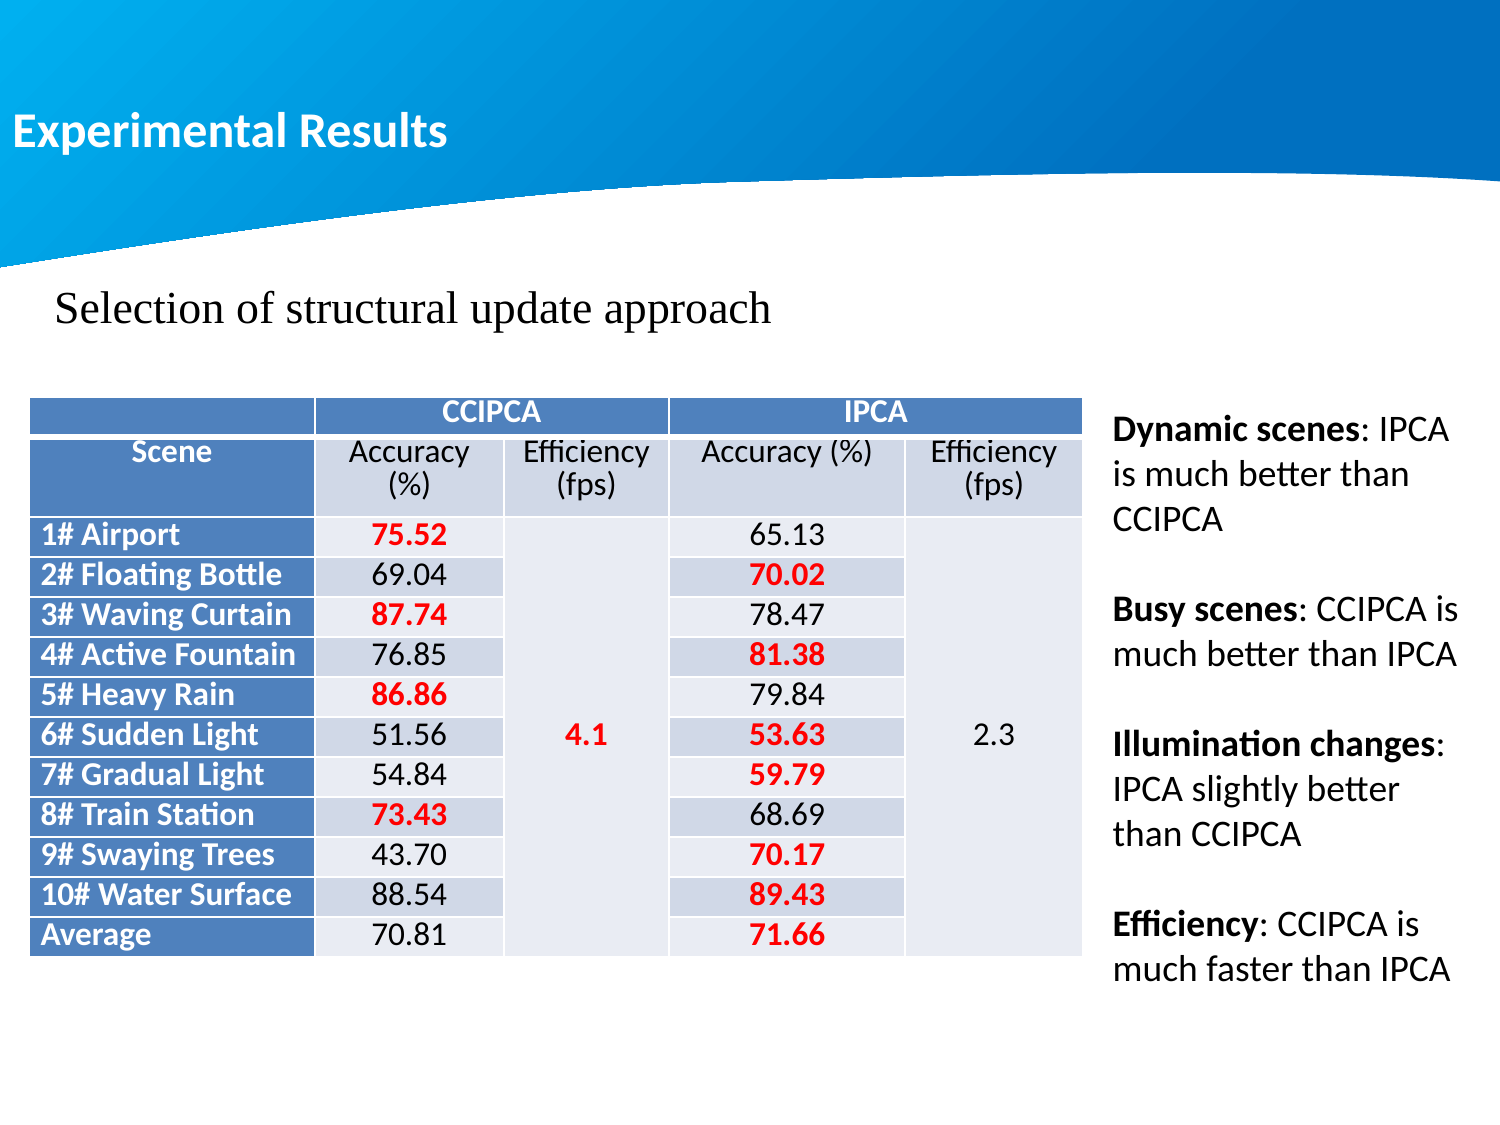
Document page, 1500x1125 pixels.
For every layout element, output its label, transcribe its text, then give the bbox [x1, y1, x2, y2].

table_cell 86.86 [316, 678, 503, 716]
table_cell 4.1 [505, 518, 668, 956]
table_cell 54.84 [316, 758, 503, 796]
table_cell 76.85 [316, 638, 503, 676]
table_cell Efficiency (fps) [505, 440, 668, 516]
table_cell 89.43 [670, 878, 904, 916]
table_cell 79.84 [670, 678, 904, 716]
table_cell 51.56 [316, 718, 503, 756]
table_cell Accuracy (%) [316, 440, 503, 516]
table_cell 2.3 [906, 518, 1082, 956]
text_box [0, 0, 1500, 270]
table_cell 71.66 [670, 918, 904, 956]
table_header [30, 398, 314, 434]
table_cell 81.38 [670, 638, 904, 676]
table_cell 75.52 [316, 518, 503, 556]
table_cell Scene [30, 440, 314, 516]
table_cell 68.69 [670, 798, 904, 836]
table_cell 1# Airport [30, 518, 314, 556]
table_cell Efficiency (fps) [906, 440, 1082, 516]
table_cell 6# Sudden Light [30, 718, 314, 756]
table_cell 8# Train Station [30, 798, 314, 836]
table_cell 87.74 [316, 598, 503, 636]
table_cell 5# Heavy Rain [30, 678, 314, 716]
table_cell 88.54 [316, 878, 503, 916]
table_cell 7# Gradual Light [30, 758, 314, 796]
table_cell 70.17 [670, 838, 904, 876]
table_cell 70.81 [316, 918, 503, 956]
table_cell 59.79 [670, 758, 904, 796]
table_cell 69.04 [316, 558, 503, 596]
table_cell 73.43 [316, 798, 503, 836]
table_cell 9# Swaying Trees [30, 838, 314, 876]
text_box Experimental Results [0, 0, 941, 165]
text_box Selection of structural update approach [39, 270, 1460, 341]
table_cell 43.70 [316, 838, 503, 876]
table_header CCIPCA [316, 398, 668, 434]
table_cell 10# Water Surface [30, 878, 314, 916]
table_cell Accuracy (%) [670, 440, 904, 516]
table_cell 65.13 [670, 518, 904, 556]
table_cell Average [30, 918, 314, 956]
table_cell 4# Active Fountain [30, 638, 314, 676]
table_cell 2# Floating Bottle [30, 558, 314, 596]
table_header IPCA [670, 398, 1082, 434]
text_box Dynamic scenes: IPCA is much better than CCIPCA Busy scenes: CCIPCA is much better than IPCA Illumination changes: IPCA slightly better than CCIPCA Efficiency: CCIPCA is much faster than IPCA [1097, 397, 1482, 997]
table_cell 53.63 [670, 718, 904, 756]
table_cell 78.47 [670, 598, 904, 636]
table_cell 70.02 [670, 558, 904, 596]
table_cell 3# Waving Curtain [30, 598, 314, 636]
